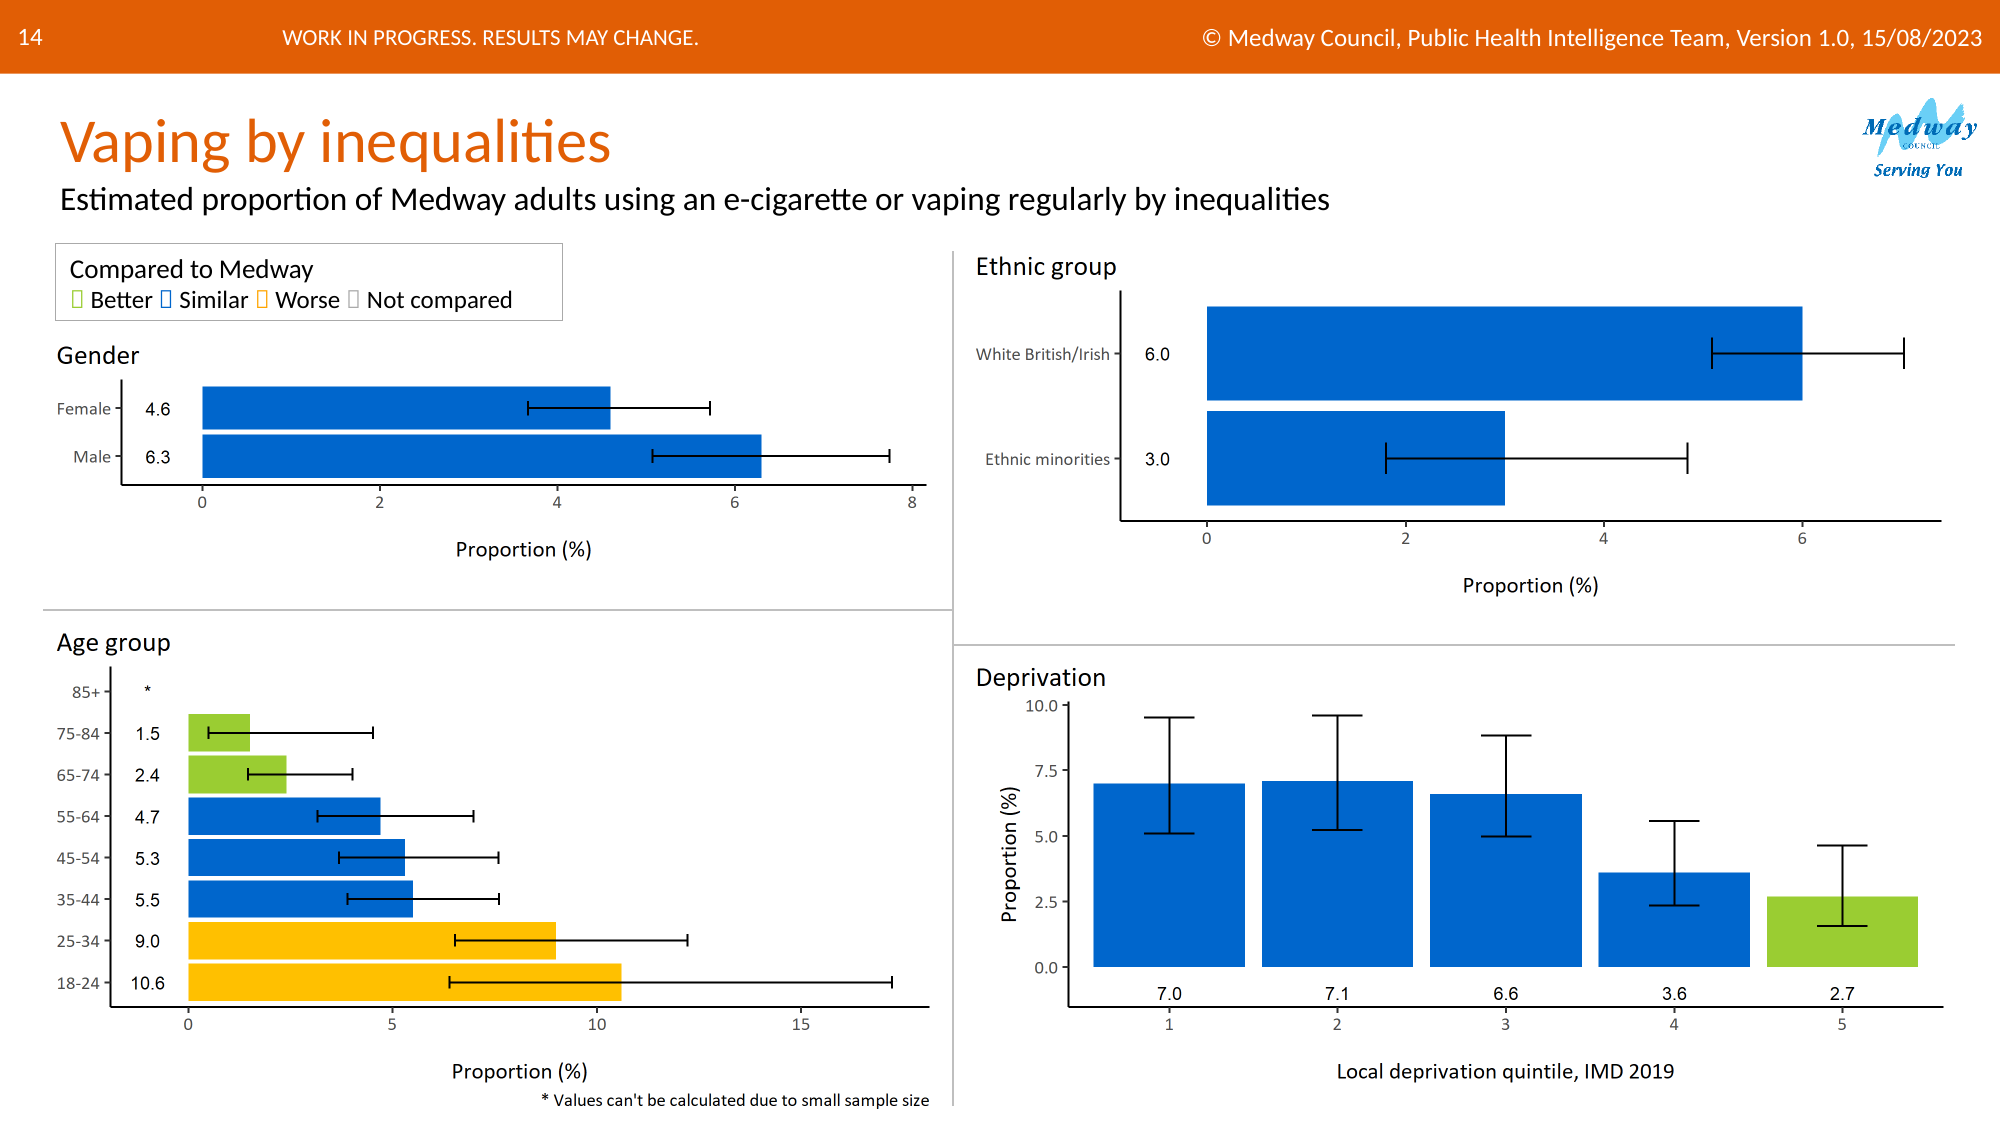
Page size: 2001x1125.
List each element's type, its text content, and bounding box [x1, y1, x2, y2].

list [964, 244, 1953, 634]
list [44, 334, 938, 599]
title Vaping by inequalities [45, 83, 1851, 172]
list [964, 656, 1956, 1120]
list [44, 621, 942, 1120]
list © Medway Council, Public Health Intelligence Team, Version 1.0, 15/08/2023 [881, 2, 2000, 72]
picture [1862, 98, 1977, 178]
slide_number 14 [2, 5, 239, 66]
list Estimated proportion of Medway adults using an e-cigarette or vaping regularly by inequalities [45, 172, 1953, 222]
